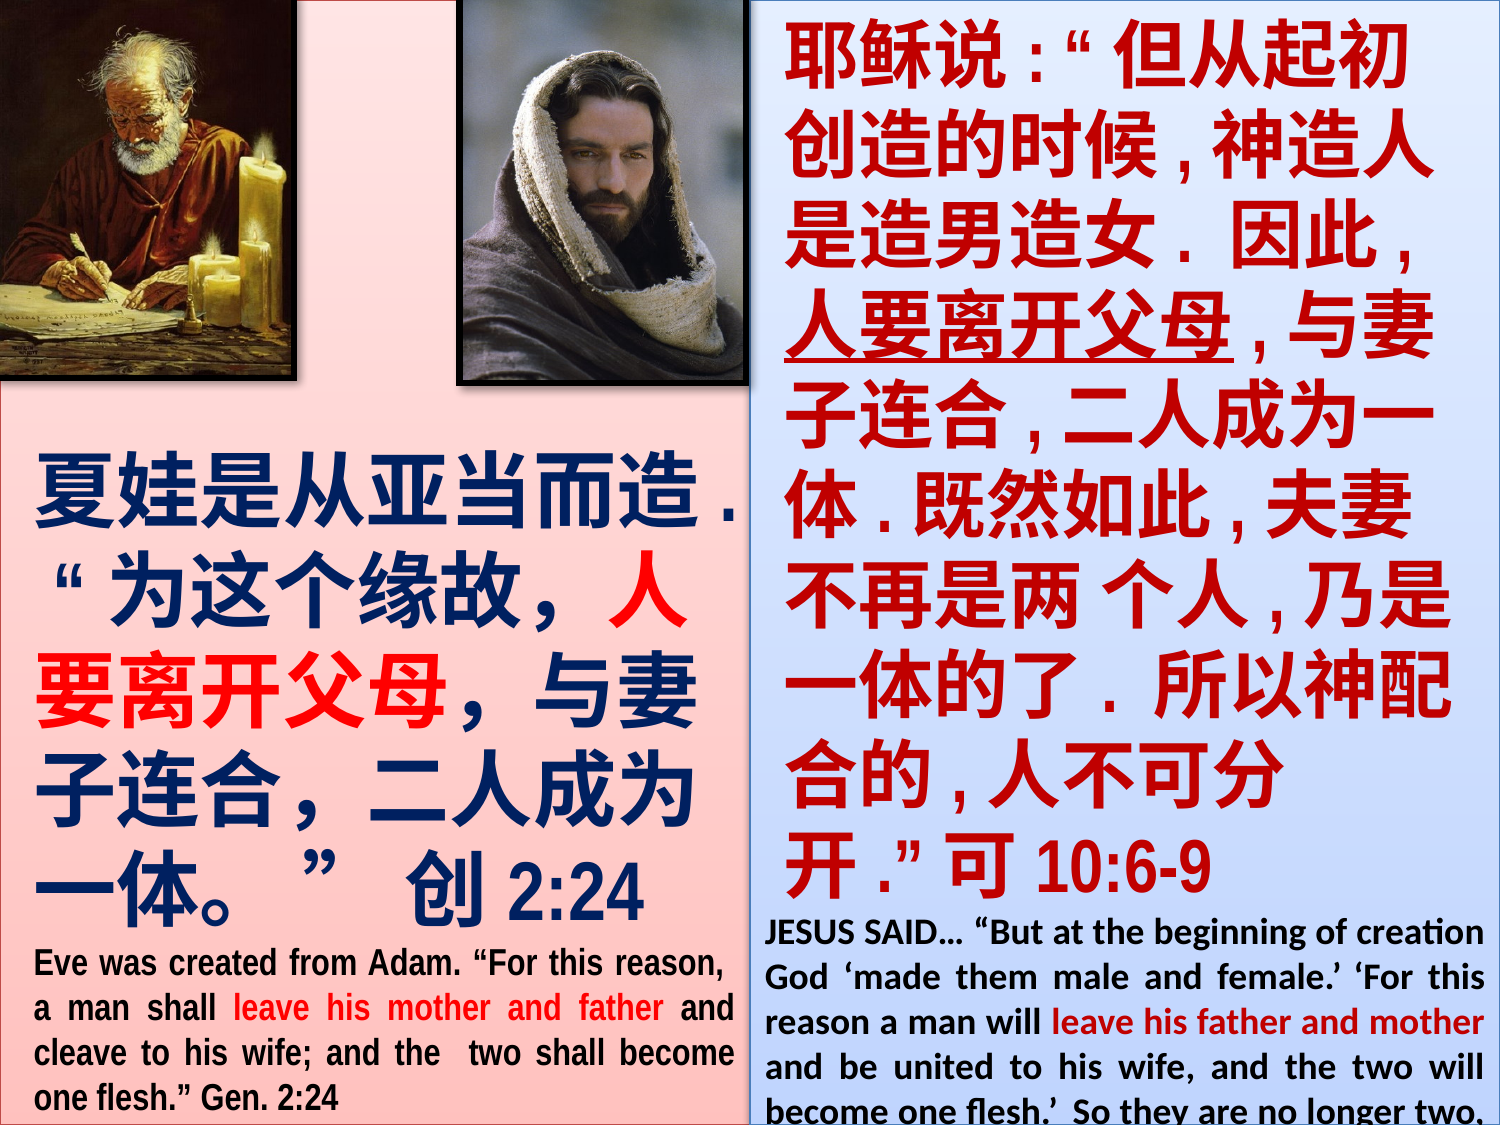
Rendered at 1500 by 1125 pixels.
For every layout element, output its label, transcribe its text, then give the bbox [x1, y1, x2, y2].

text_box 夏娃是从亚当而造. “为这个缘故，人要离开父母，与妻子连合，二人成为一体。 ” 创2:24 Eve was created from Adam. “For this reason, a man shall leave his mother and father and cleave to his wife; and the two shall become one flesh.” Gen. 2:24 [0, 0, 744, 1125]
text_box 耶稣说: “但从起初创造的时候,神造人是造男造女. 因此,人要离开父母,与妻子连合,二人成为一体.既然如此,夫妻不再是两 个人,乃是一体的了. 所以神配合的,人不可分开.”可10:6-9 JESUS SAID… “But at the beginning of creation God ‘made them male and female.’ ‘For this reason a man will leave his father and mother and be united to his wife, and the two will become one flesh.’ So they are no longer two, but one flesh. Therefore what God has joined together, let no one separate.” Mark 10:6-9 [749, 0, 1500, 1125]
picture [462, 0, 744, 381]
picture [0, 0, 292, 376]
